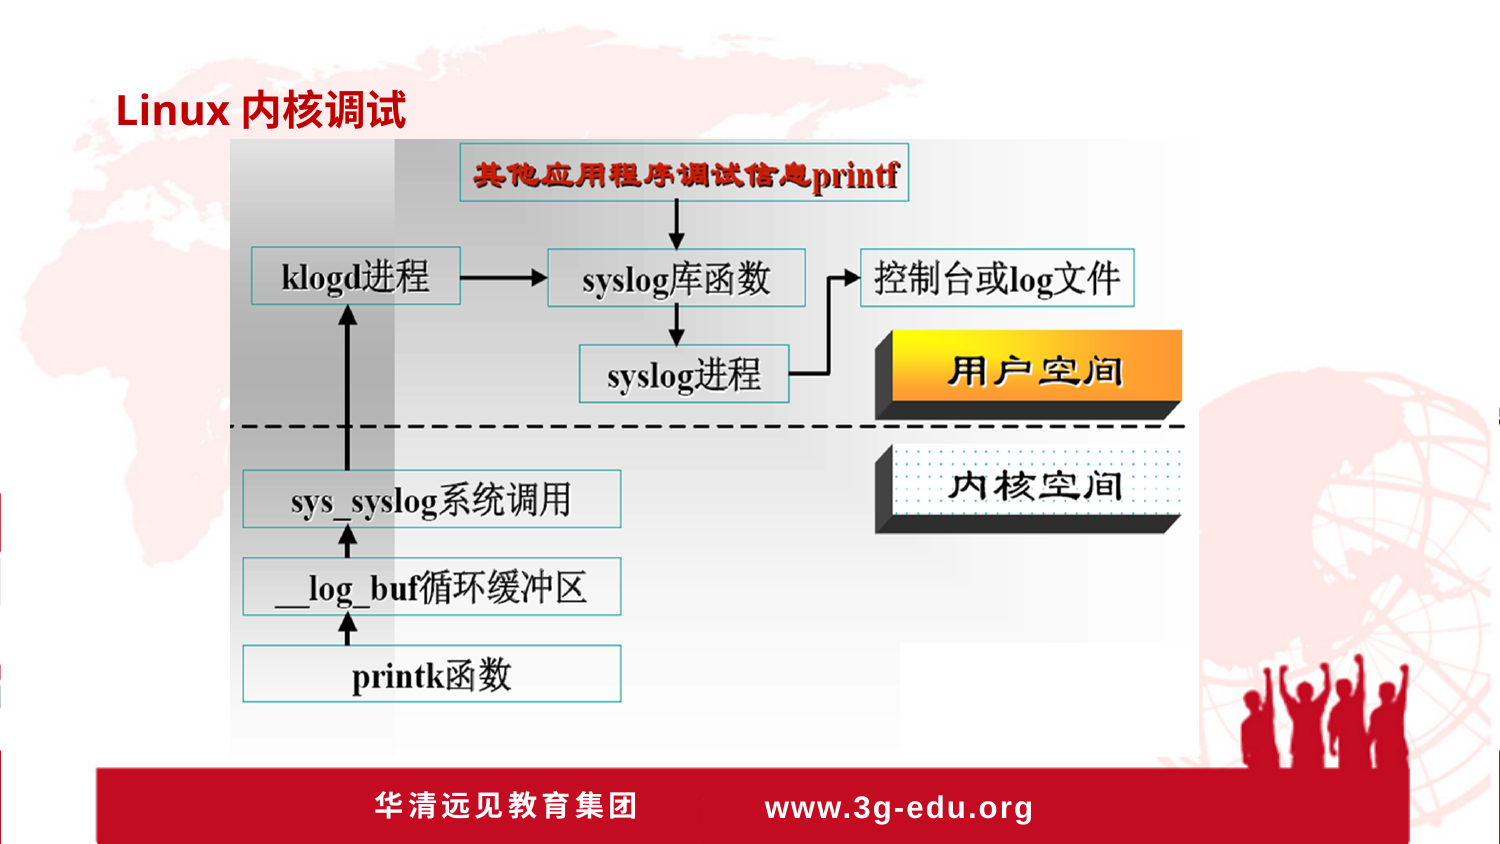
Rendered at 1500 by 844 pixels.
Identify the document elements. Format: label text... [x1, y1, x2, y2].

picture [0, 0, 1500, 844]
list Linux内核调试 [100, 76, 1117, 139]
